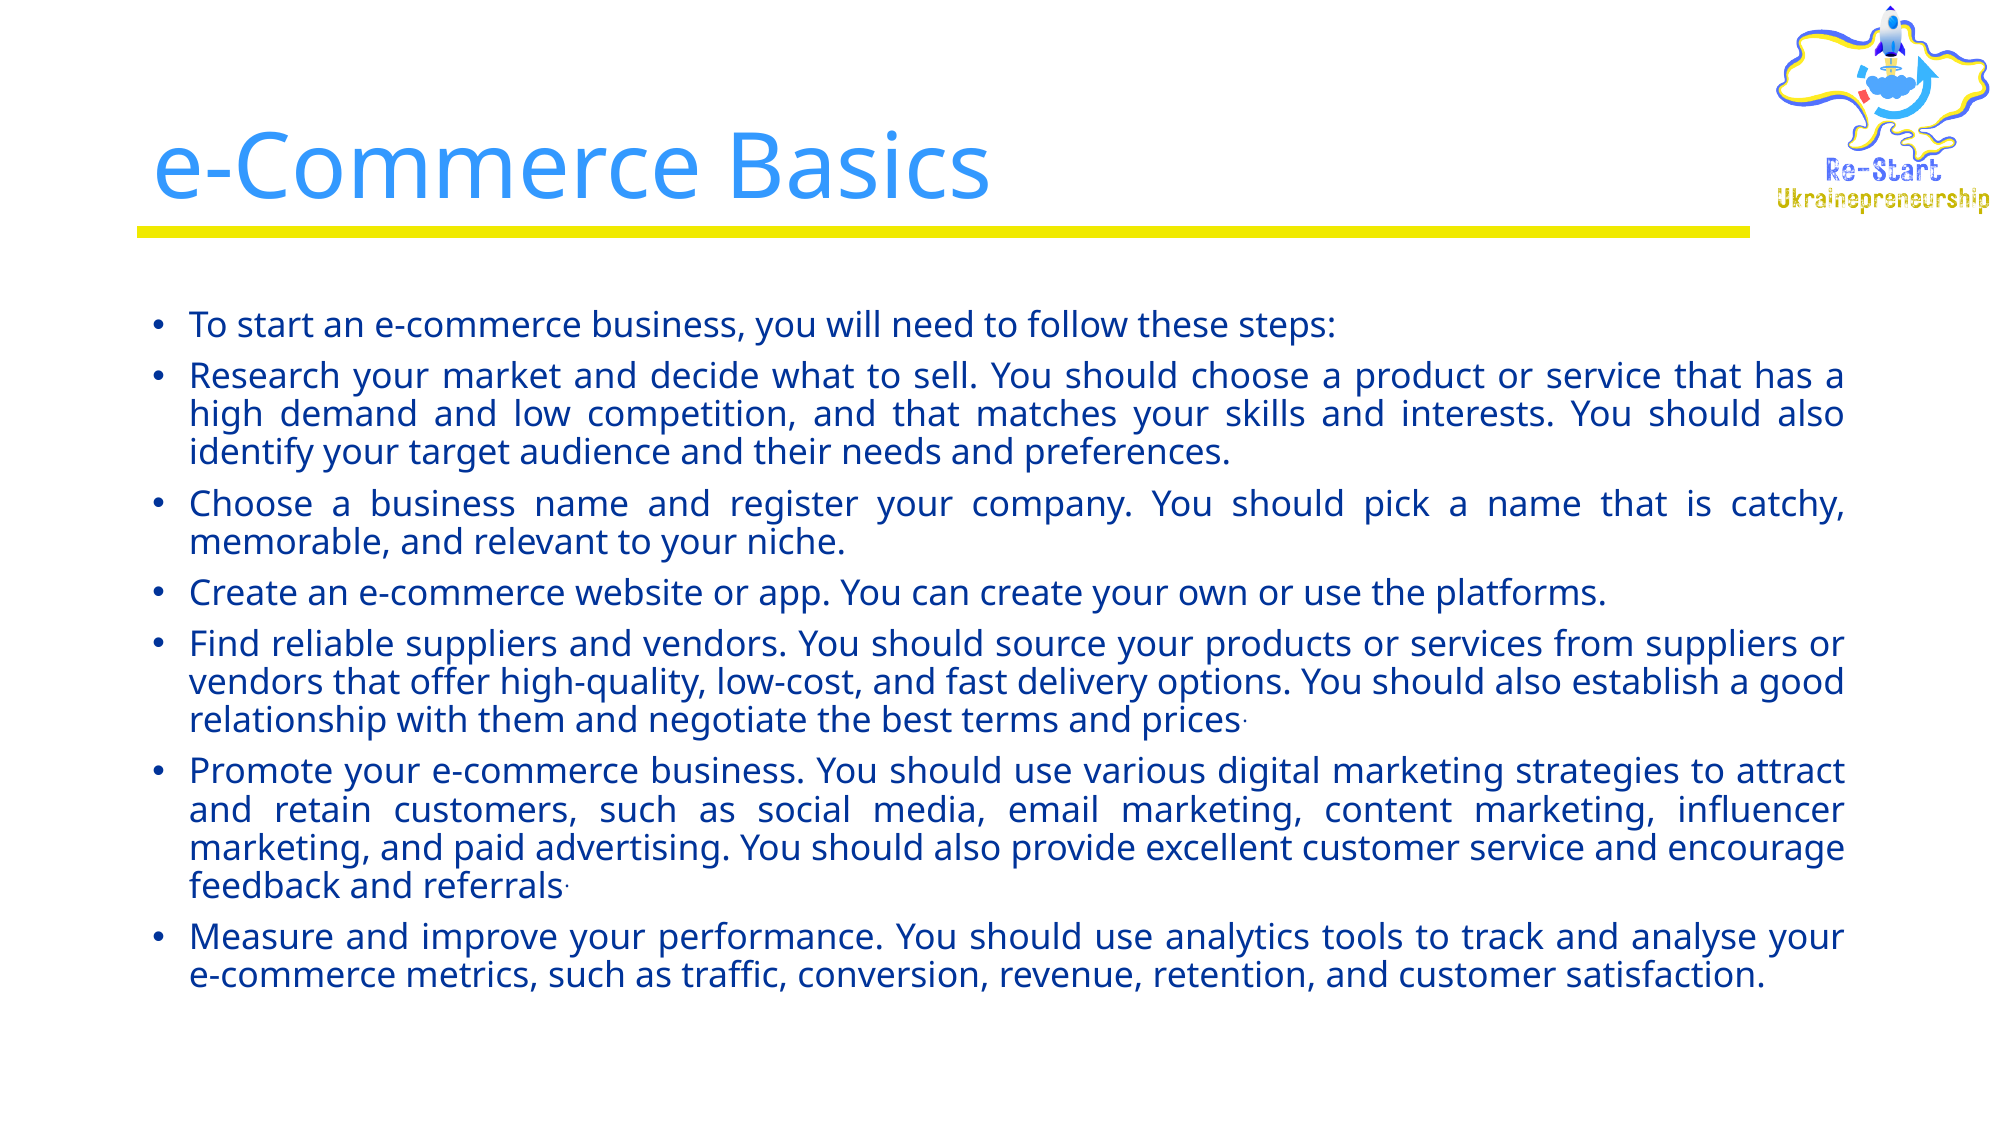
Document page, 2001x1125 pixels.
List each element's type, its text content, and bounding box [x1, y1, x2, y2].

list To start an e-commerce business, you will need to follow these steps: Research your market and decide what to sell. You should choose a product or service that has a high demand and low competition, and that matches your skills and interests. You should also identify your target audience and their needs and preferences. Choose a business name and register your company. You should pick a name that is catchy, memorable, and relevant to your niche. Create an e-commerce website or app. You can create your own or use the platforms. Find reliable suppliers and vendors. You should source your products or services from suppliers or vendors that offer high-quality, low-cost, and fast delivery options. You should also establish a good relationship with them and negotiate the best terms and prices. Promote your e-commerce business. You should use various digital marketing strategies to attract and retain customers, such as social media, email marketing, content marketing, influencer marketing, and paid advertising. You should also provide excellent customer service and encourage feedback and referrals. Measure and improve your performance. You should use analytics tools to track and analyse your e-commerce metrics, such as traffic, conversion, revenue, retention, and customer satisfaction. [137, 299, 1863, 1014]
picture [1776, 5, 1990, 218]
title e-Commerce Basics [137, 59, 1863, 278]
